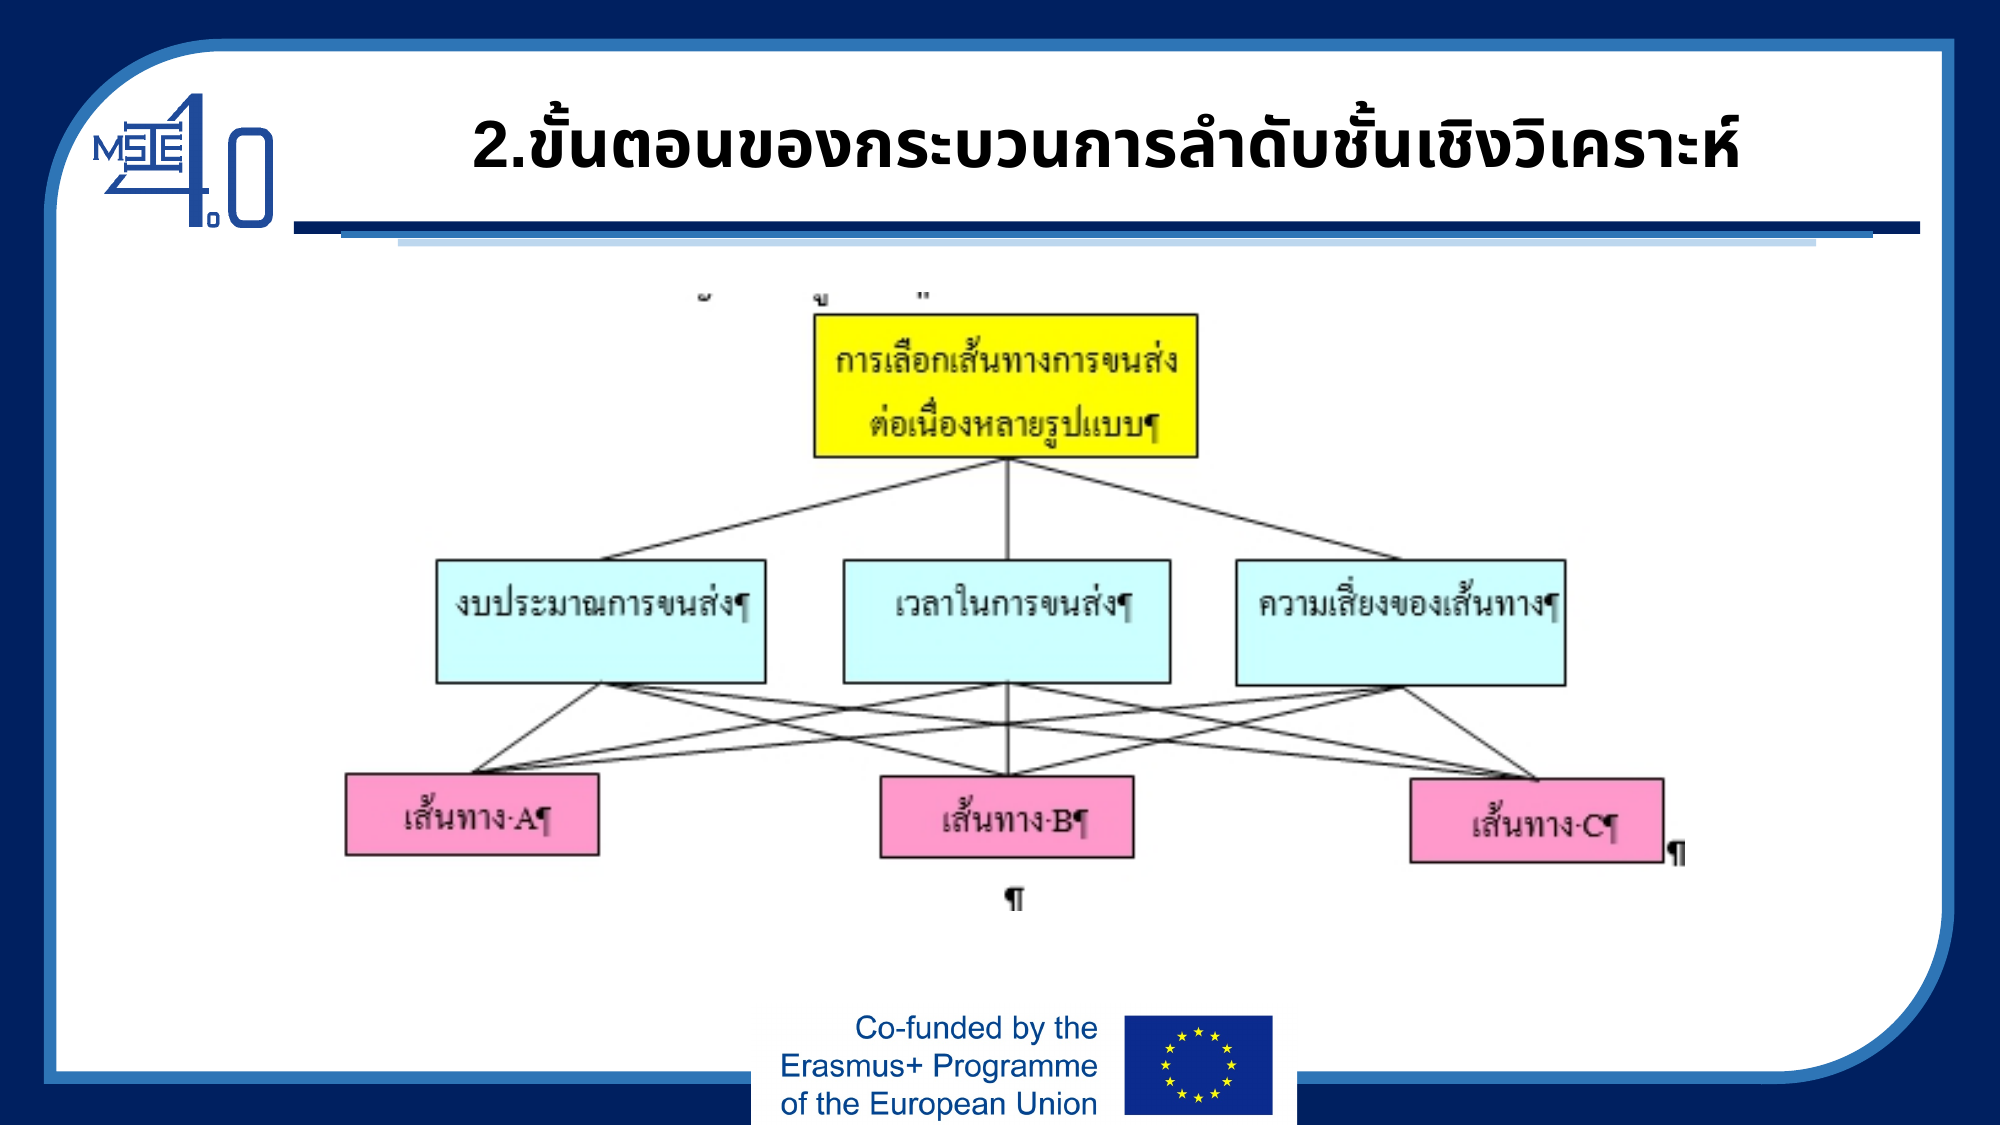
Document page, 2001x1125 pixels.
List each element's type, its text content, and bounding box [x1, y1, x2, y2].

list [294, 292, 1685, 911]
title 2.ขั้นตอนของกระบวนการลำดับชั้นเชิงวิเคราะห์ [294, 73, 1921, 220]
picture [751, 1003, 1298, 1125]
